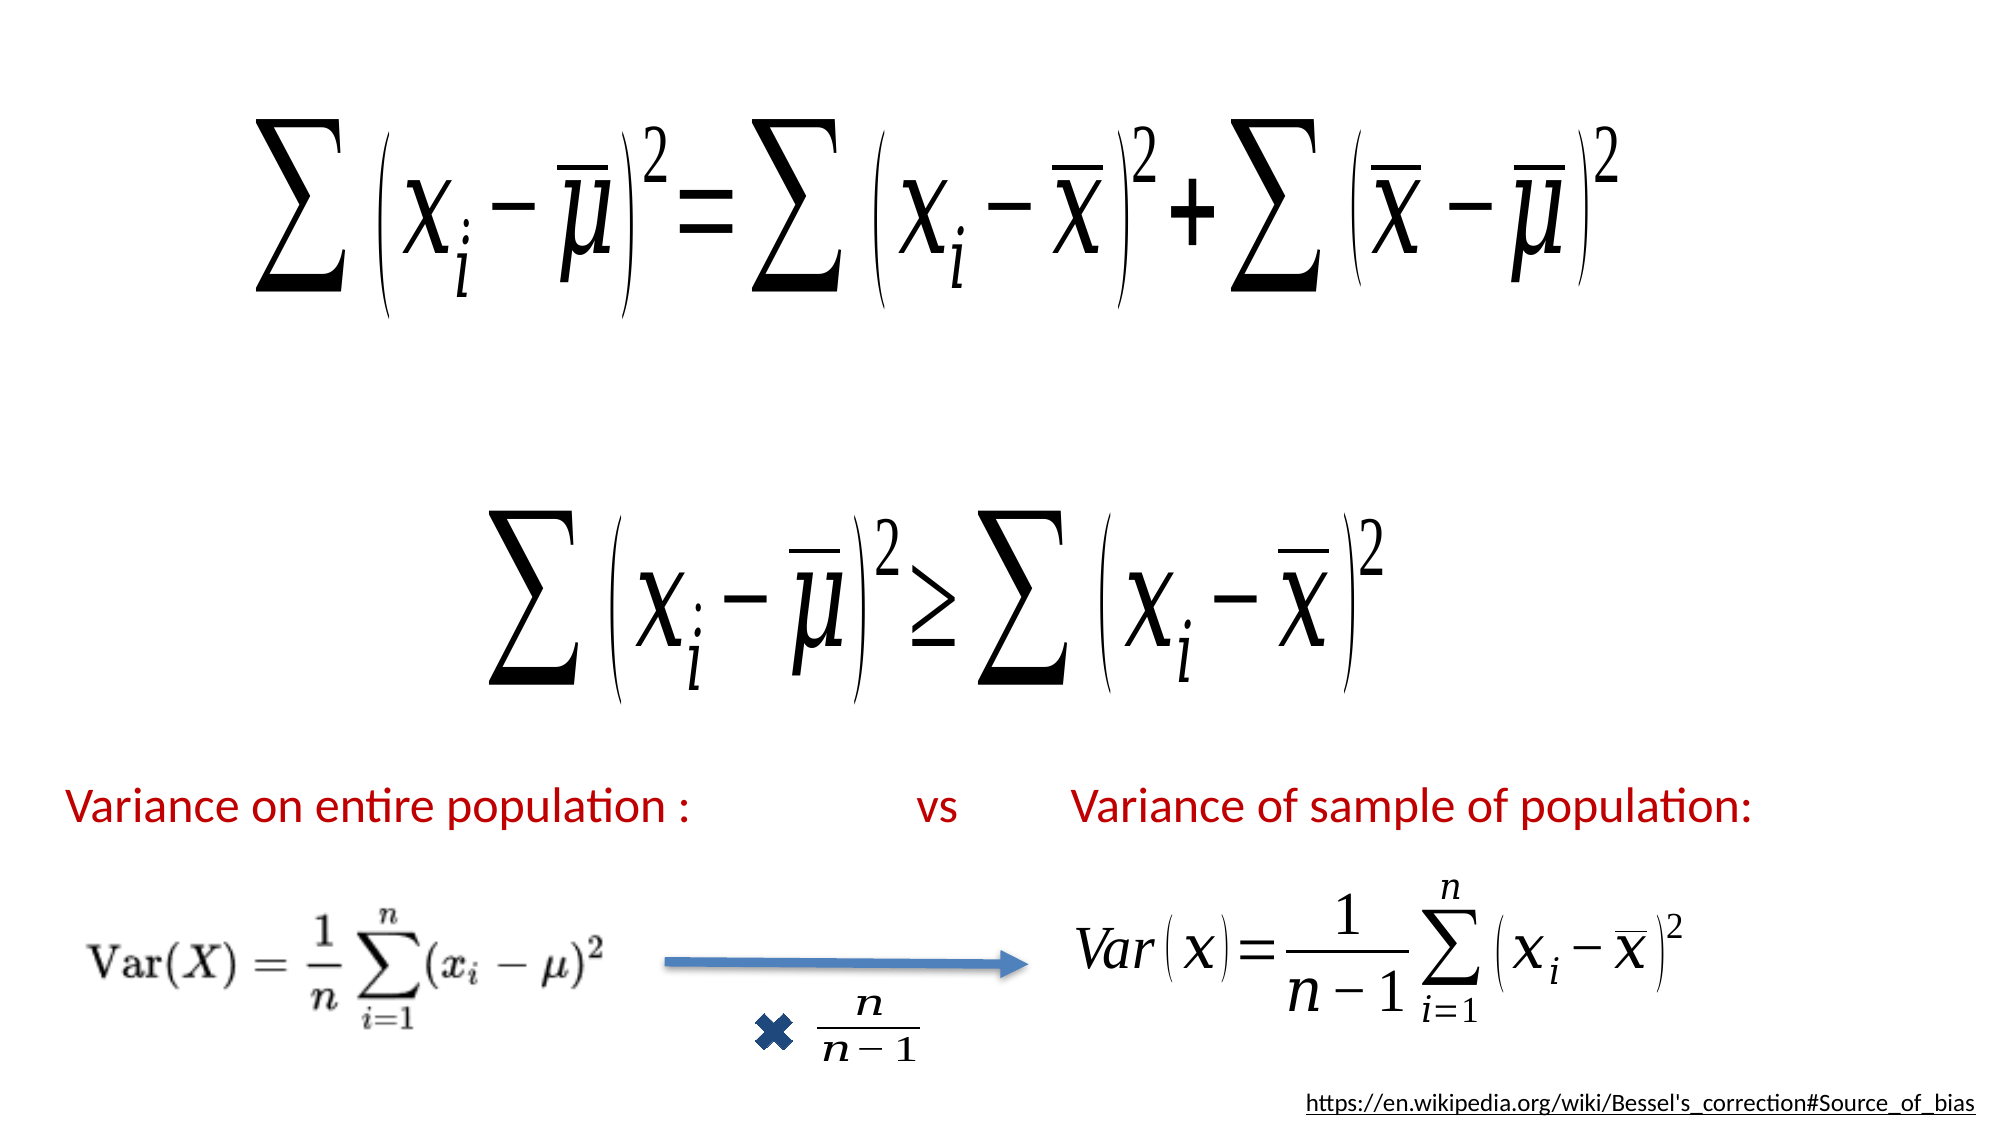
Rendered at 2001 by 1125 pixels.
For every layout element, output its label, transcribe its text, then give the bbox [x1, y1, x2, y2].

text_box Variance on entire population : vs Variance of sample of population: [50, 764, 1769, 840]
picture [33, 871, 665, 1052]
text_box [755, 1013, 793, 1050]
text_box https://en.wikipedia.org/wiki/Bessel's_correction#Source_of_bias [1291, 1079, 2000, 1125]
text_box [664, 961, 1029, 965]
